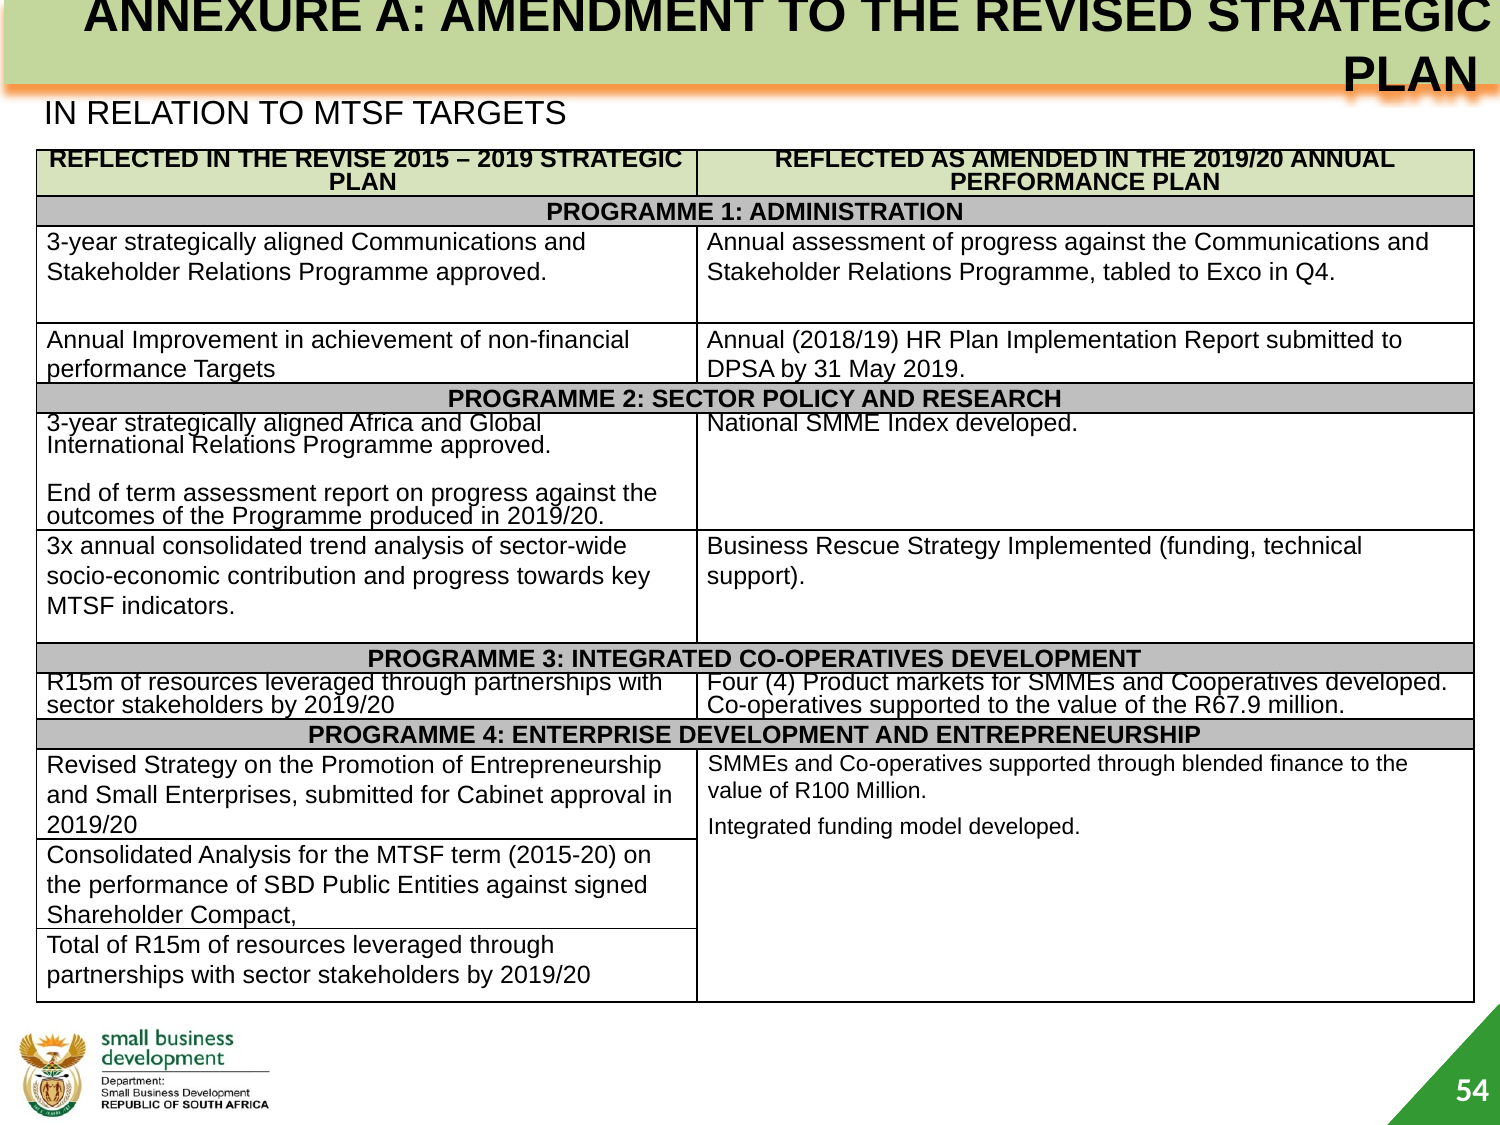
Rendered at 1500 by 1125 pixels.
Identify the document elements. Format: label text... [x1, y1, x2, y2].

table_cell SMMEs and Co-operatives supported through blended finance to the value of R100 Million. Integrated funding model developed. [698, 750, 1473, 1001]
table_cell National SMME Index developed. [698, 414, 1473, 529]
table_header REFLECTED AS AMENDED IN THE 2019/20 ANNUAL PERFORMANCE PLAN [698, 151, 1473, 195]
table_cell PROGRAMME 4: ENTERPRISE DEVELOPMENT AND ENTREPRENEURSHIP [37, 720, 1473, 748]
table_cell PROGRAMME 2: SECTOR POLICY AND RESEARCH [37, 384, 1473, 412]
table_cell Business Rescue Strategy Implemented (funding, technical support). [698, 531, 1473, 642]
table_cell 3-year strategically aligned Communications and Stakeholder Relations Programme approved. [37, 227, 696, 322]
table_cell PROGRAMME 3: INTEGRATED CO-OPERATIVES DEVELOPMENT [37, 644, 1473, 672]
table_cell 3-year strategically aligned Africa and Global International Relations Programme approved. End of term assessment report on progress against the outcomes of the Programme produced in 2019/20. [37, 414, 696, 529]
table_cell R15m of resources leveraged through partnerships with sector stakeholders by 2019/20 [37, 674, 696, 718]
table_cell Annual (2018/19) HR Plan Implementation Report submitted to DPSA by 31 May 2019. [698, 324, 1473, 382]
table_cell Annual Improvement in achievement of non-financial performance Targets [37, 324, 696, 382]
table_cell Consolidated Analysis for the MTSF term (2015-20) on the performance of SBD Public Entities against signed Shareholder Compact, [37, 840, 696, 928]
table_cell Annual assessment of progress against the Communications and Stakeholder Relations Programme, tabled to Exco in Q4. [698, 227, 1473, 322]
table_cell 3x annual consolidated trend analysis of sector-wide socio-economic contribution and progress towards key MTSF indicators. [37, 531, 696, 642]
text_box IN RELATION TO MTSF TARGETS [36, 83, 1497, 938]
table_cell Revised Strategy on the Promotion of Entrepreneurship and Small Enterprises, submitted for Cabinet approval in 2019/20 [37, 750, 696, 838]
slide_number 54 [1446, 1060, 1497, 1117]
table_cell PROGRAMME 1: ADMINISTRATION [37, 197, 1473, 225]
table_cell Four (4) Product markets for SMMEs and Cooperatives developed. Co-operatives supported to the value of the R67.9 million. [698, 674, 1473, 718]
title Annexure A: Amendment To The Revised Strategic Plan [3, 0, 1500, 85]
table_cell Total of R15m of resources leveraged through partnerships with sector stakeholders by 2019/20 [37, 929, 696, 1001]
picture [0, 1018, 288, 1122]
table_header REFLECTED IN THE REVISE 2015 – 2019 STRATEGIC PLAN [37, 151, 696, 195]
text_box [1387, 1004, 1500, 1125]
